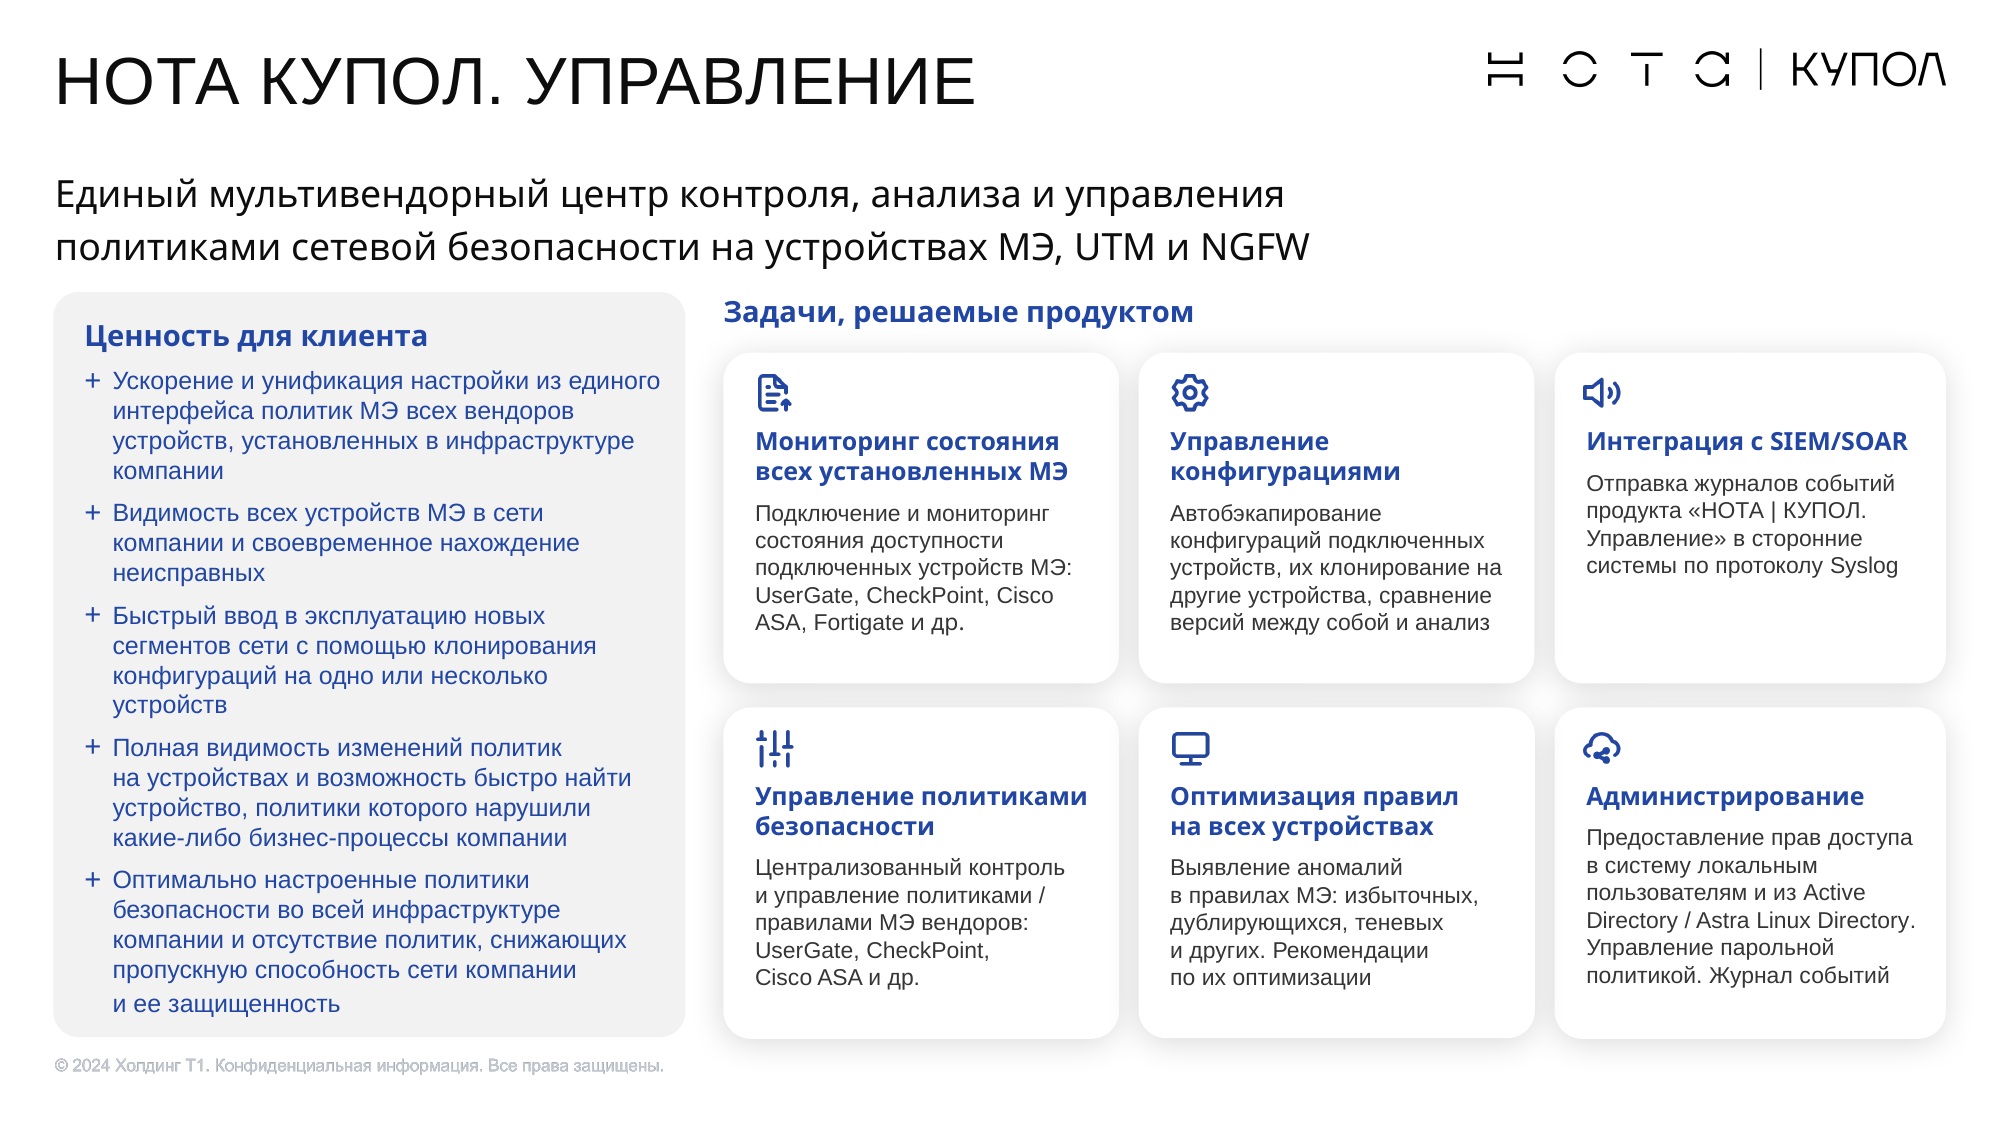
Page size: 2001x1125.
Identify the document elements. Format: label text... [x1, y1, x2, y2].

list Единый мультивендорный центр контроля, анализа и управления политиками сетевой безопасности на устройствах МЭ, UTM и NGFW [54, 162, 1680, 801]
text_box Ценность для клиента Ускорение и унификация настройки из единого интерфейса политик МЭ всех вендоров устройств, установленных в инфраструктуре компании Видимость всех устройств МЭ в сети компании и своевременное нахождение неисправных Быстрый ввод в эксплуатацию новых сегментов сети с помощью клонирования конфигураций на одно или несколько устройств Полная видимость изменений политик на устройствах и возможность быстро найти устройство, политики которого нарушили какие-либо бизнес-процессы компании Оптимально настроенные политики безопасности во всей инфраструктуре компании и отсутствие политик, снижающих пропускную способность сети компании и ее защищенность [51, 289, 688, 1040]
picture [1488, 48, 1946, 90]
picture [752, 370, 798, 416]
title Нота КУПОЛ. Управление [54, 47, 1459, 120]
picture [1167, 370, 1213, 416]
picture [1579, 370, 1624, 416]
text_box Управление конфигурациями Автобэкапирование конфигураций подключенных устройств, их клонирование на другие устройства, сравнение версий между собой и анализ [1136, 350, 1537, 686]
text_box Администрирование Предоставление прав доступа в систему локальным пользователям и из Active Directory / Astra Linux Directory. Управление парольной политикой. Журнал событий [1552, 705, 1948, 1041]
picture [752, 726, 798, 771]
text_box Управление политиками безопасности Централизованный контроль и управление политиками / правилами МЭ вендоров: UserGate, CheckPoint, Cisco ASA и др. [721, 705, 1122, 1041]
text_box Оптимизация правил на всех устройствах Выявление аномалий в правилах МЭ: избыточных, дублирующихся, теневых и других. Рекомендации по их оптимизации [1136, 705, 1537, 1041]
picture [1167, 726, 1213, 771]
picture [55, 1058, 663, 1075]
text_box Задачи, решаемые продуктом [723, 293, 1213, 329]
text_box Интеграция с SIEM/SOAR Отправка журналов событий продукта «НОТА | КУПОЛ. Управление» в сторонние системы по протоколу Syslog [1552, 350, 1948, 686]
picture [1579, 726, 1624, 771]
text_box Мониторинг состояния всех установленных МЭ Подключение и мониторинг состояния доступности подключенных устройств МЭ: UserGate, CheckPoint, Cisco ASA, Fortigate и др. [721, 350, 1122, 686]
